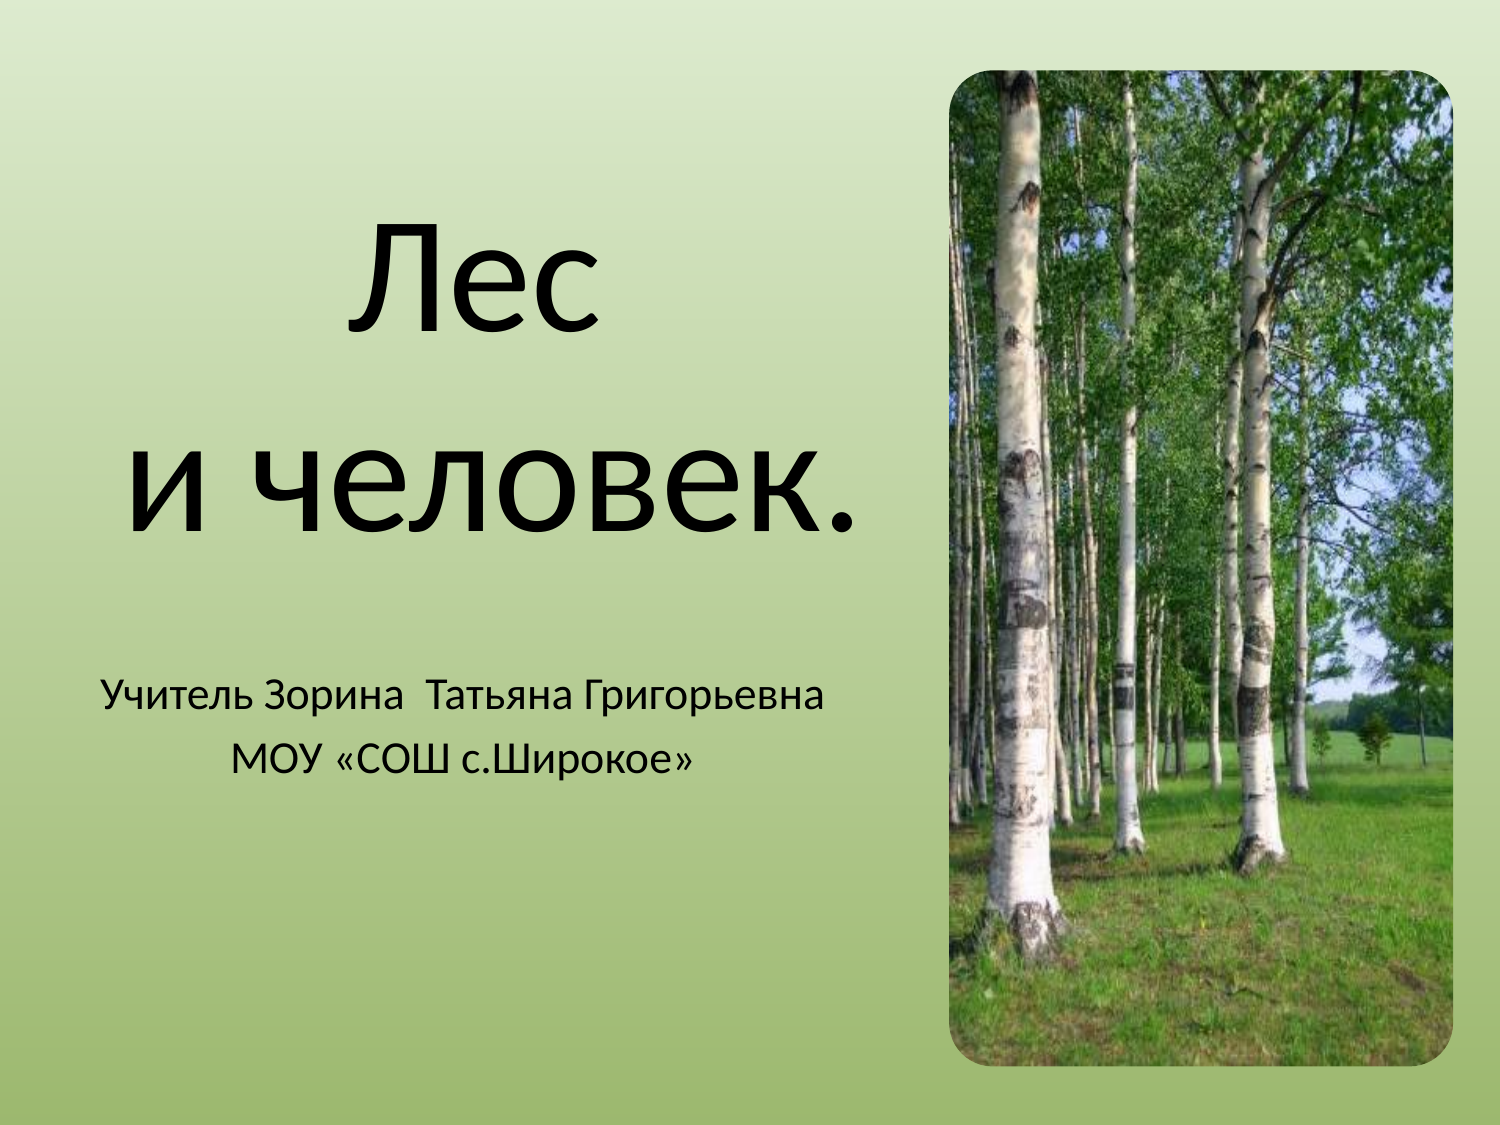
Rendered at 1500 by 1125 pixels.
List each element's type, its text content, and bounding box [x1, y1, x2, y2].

title Лес и человек. [0, 222, 943, 508]
subtitle Учитель Зорина Татьяна Григорьевна МОУ «СОШ с.Широкое» [0, 656, 927, 1079]
picture [948, 70, 1454, 1067]
